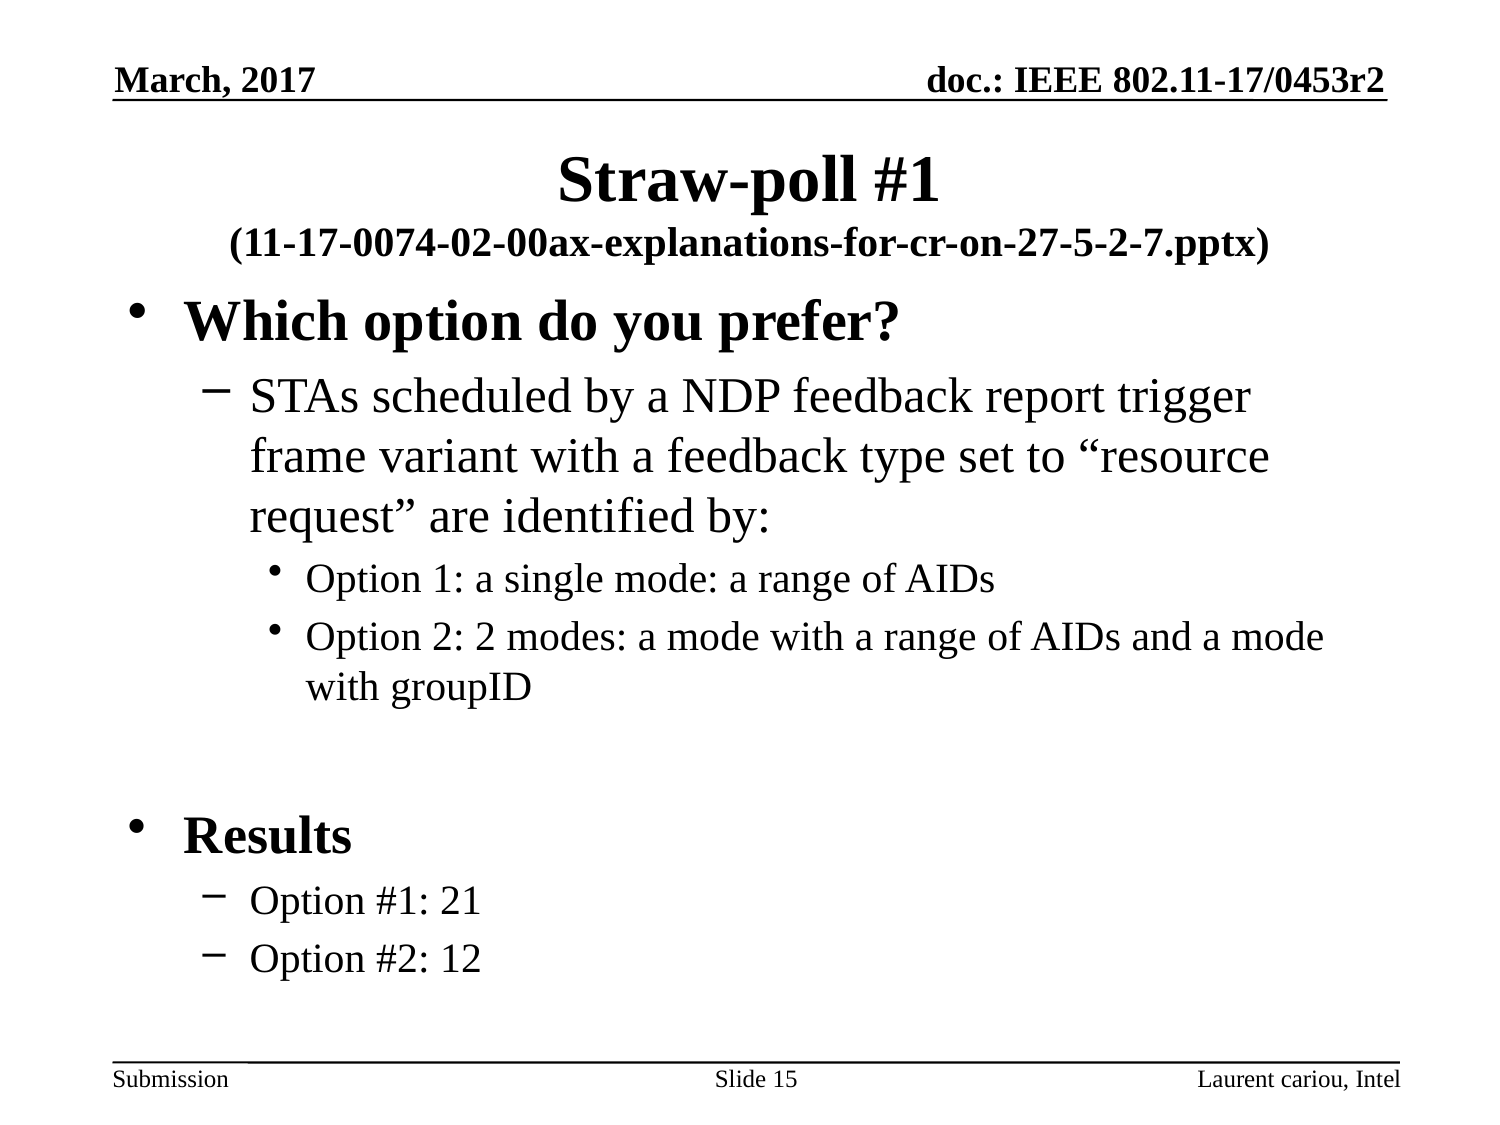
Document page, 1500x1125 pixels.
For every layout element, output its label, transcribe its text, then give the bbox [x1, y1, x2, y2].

footer Laurent cariou, Intel [1037, 1061, 1402, 1093]
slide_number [114, 54, 318, 101]
slide_number Slide 15 [712, 1061, 800, 1093]
list Which option do you prefer? STAs scheduled by a NDP feedback report trigger frame variant with a feedback type set to “resource request” are identified by: Option 1: a single mode: a range of AIDs Option 2: 2 modes: a mode with a range of AIDs and a mode with groupID Results Option #1: 21 Option #2: 12 [112, 288, 1388, 1013]
title Straw-poll #1 (11-17-0074-02-00ax-explanations-for-cr-on-27-5-2-7.pptx) [112, 112, 1388, 288]
